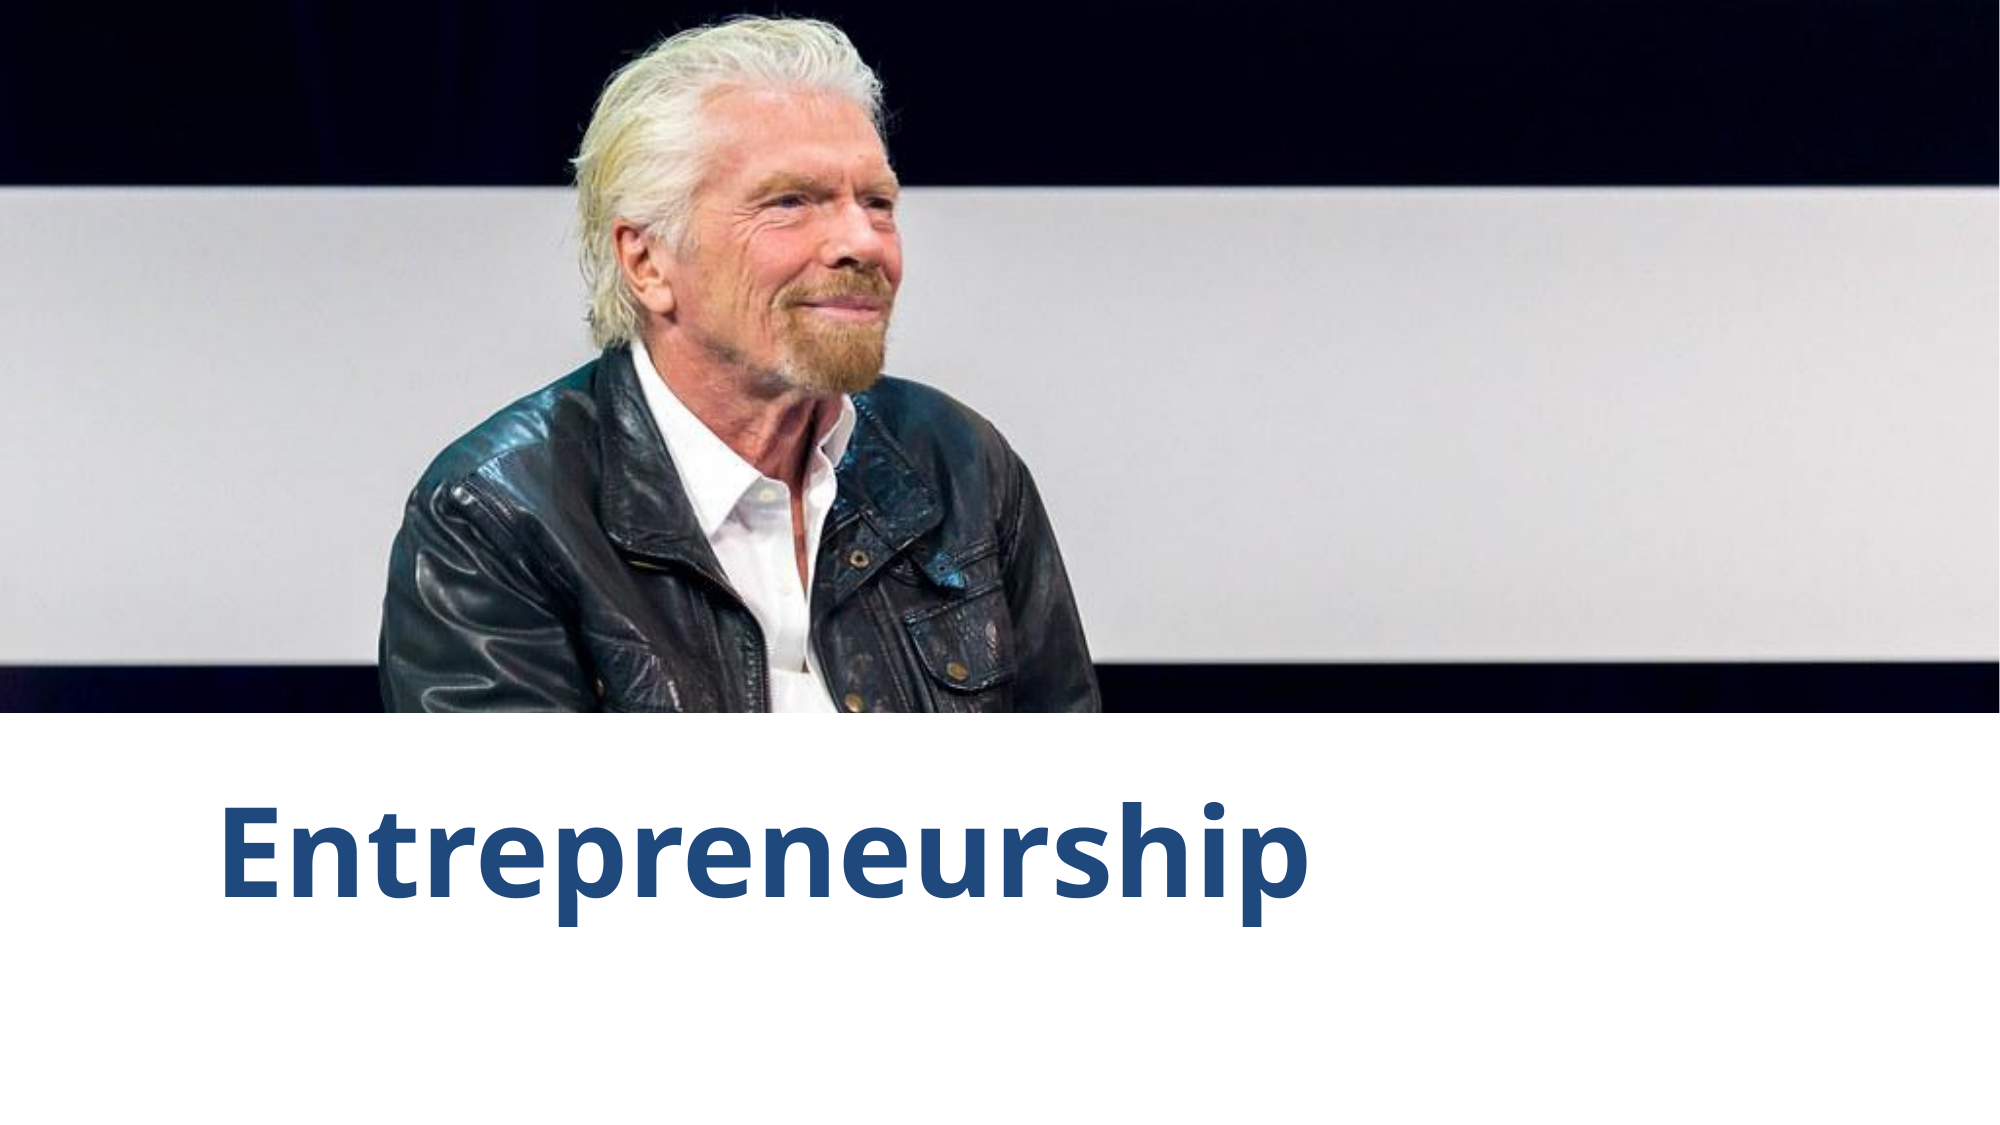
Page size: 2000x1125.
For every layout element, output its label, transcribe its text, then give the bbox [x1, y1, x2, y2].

picture [0, 0, 2000, 713]
text_box Entrepreneurship [195, 762, 1743, 975]
